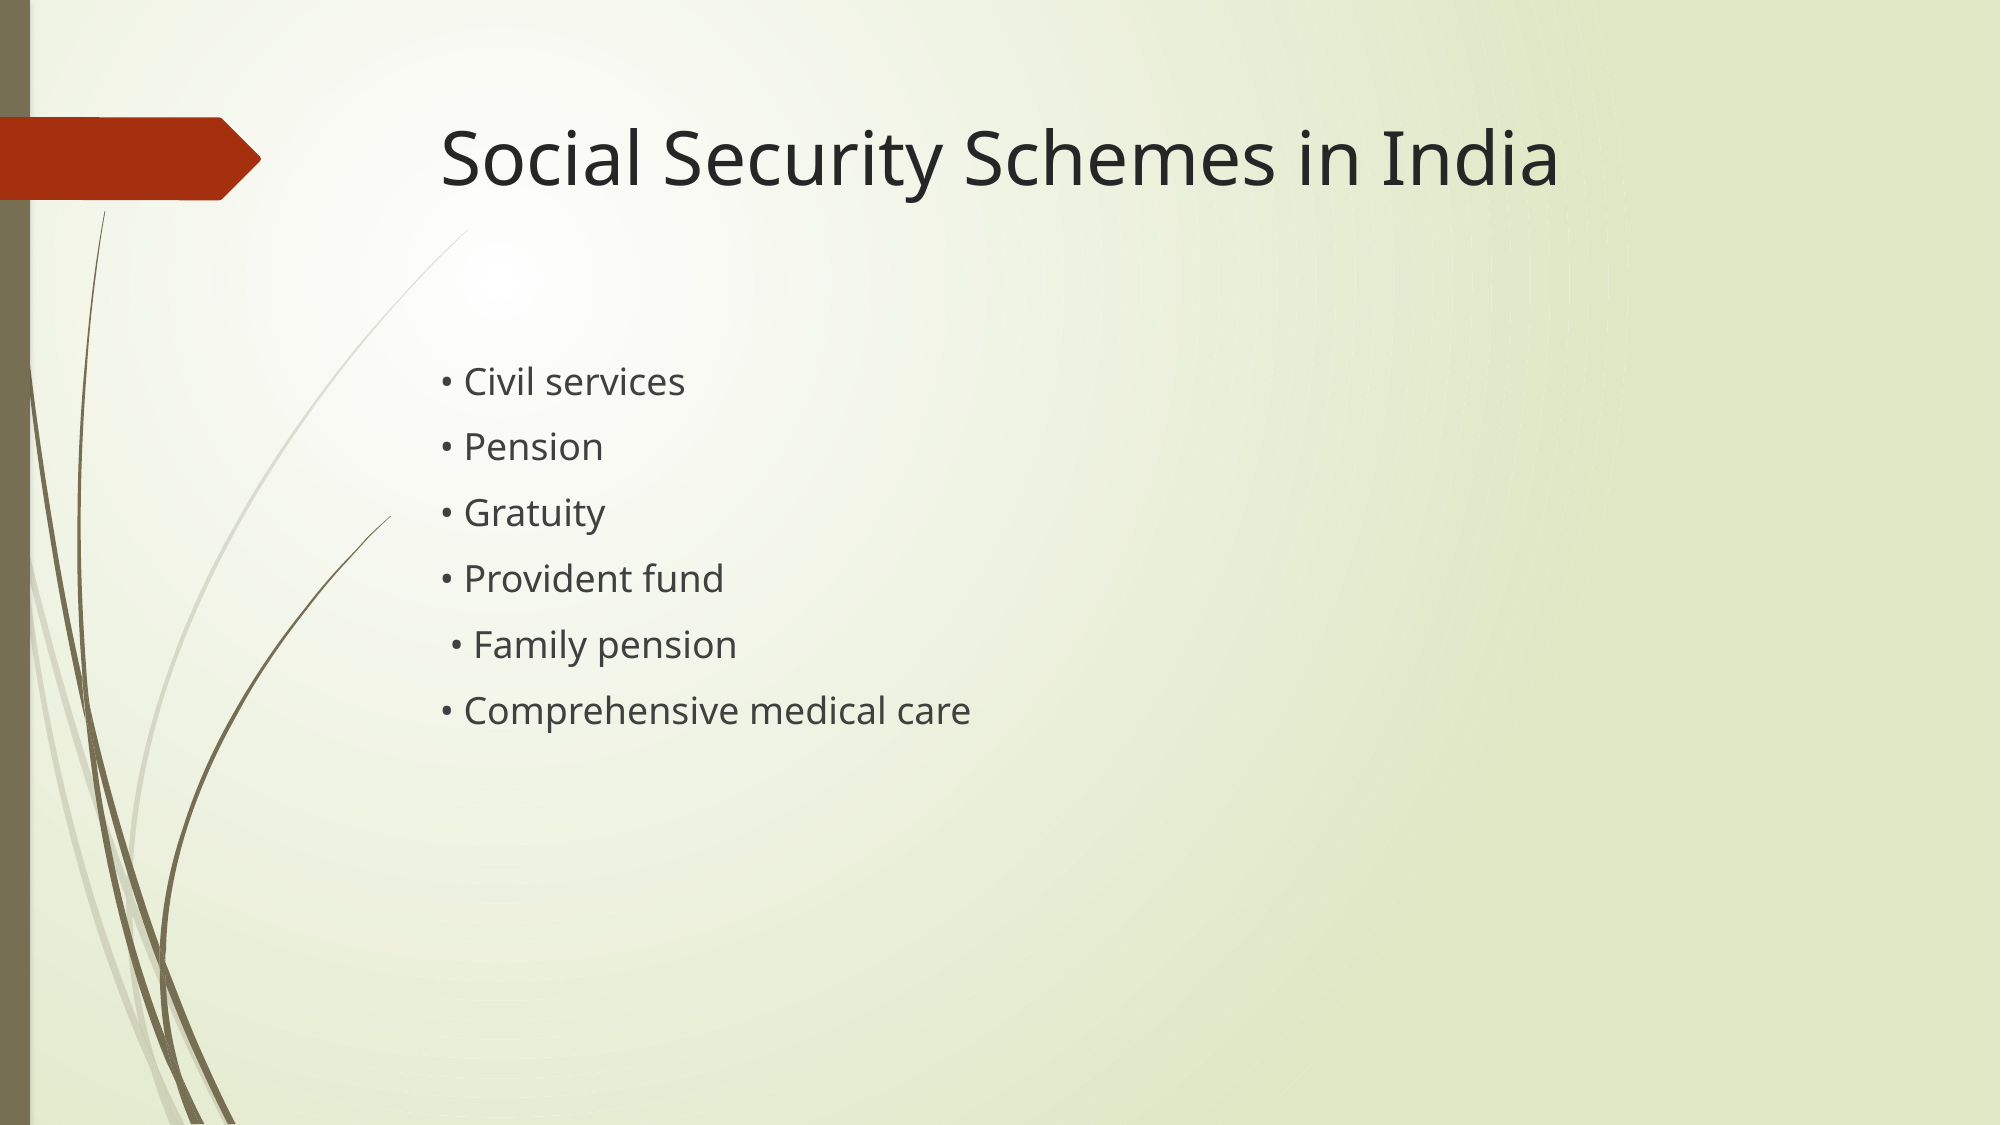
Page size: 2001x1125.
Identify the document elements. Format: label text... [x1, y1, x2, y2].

list • Civil services • Pension • Gratuity • Provident fund • Family pension • Comprehensive medical care [424, 350, 1888, 970]
title Social Security Schemes in India [425, 102, 1888, 313]
